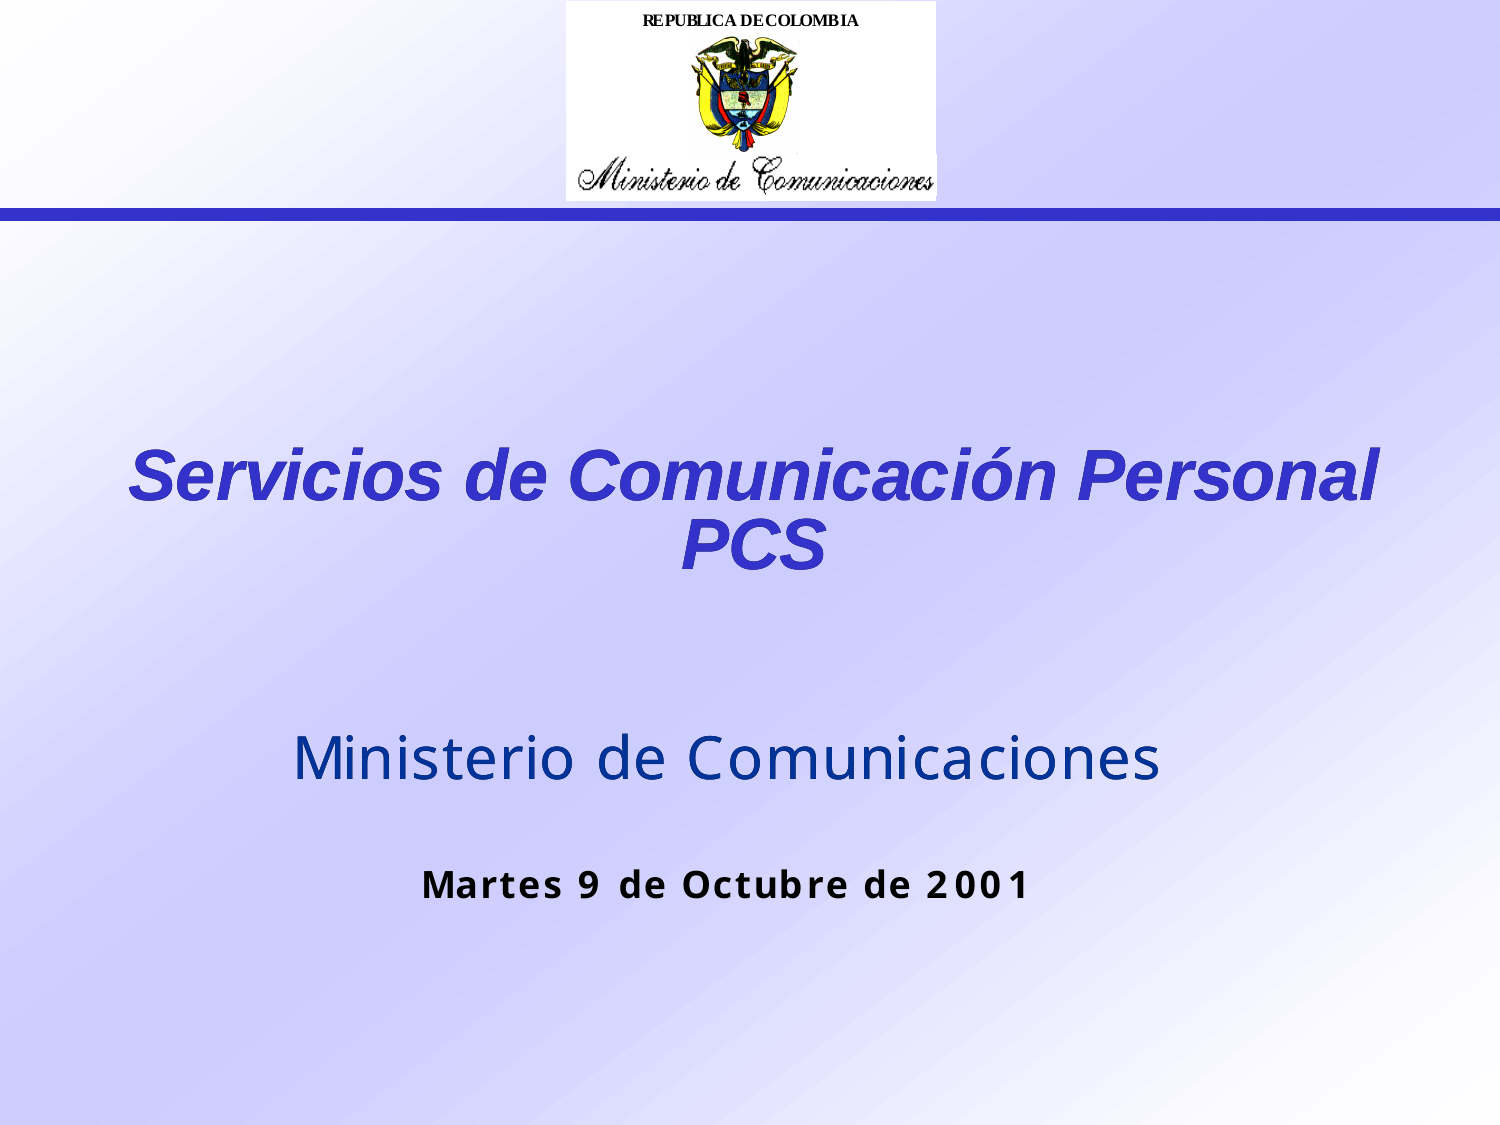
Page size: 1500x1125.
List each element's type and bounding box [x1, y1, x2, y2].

text_box [0, 0, 1500, 1125]
